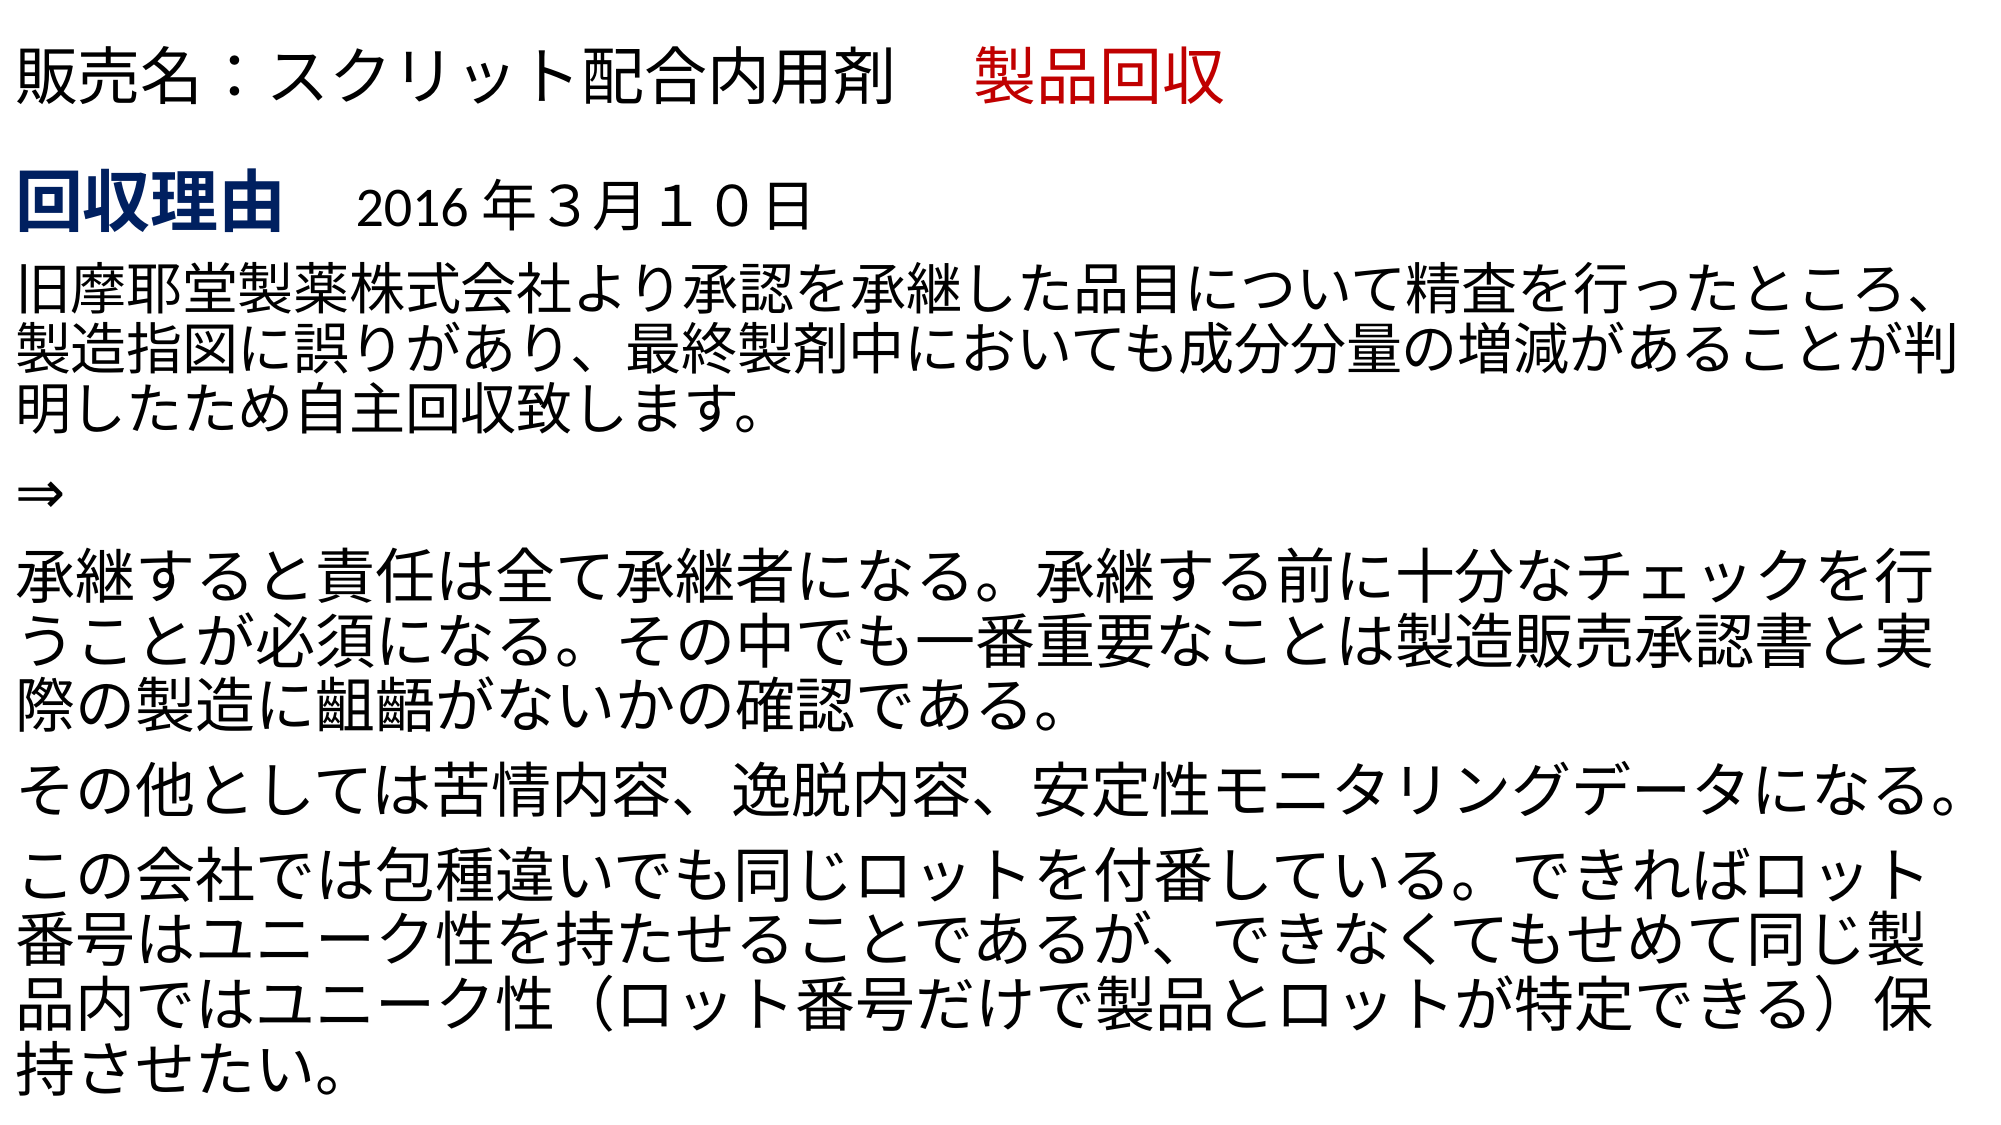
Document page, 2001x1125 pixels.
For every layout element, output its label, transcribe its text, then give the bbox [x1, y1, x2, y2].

title 販売名：スクリット配合内用剤 製品回収 [0, 37, 2000, 121]
list 回収理由 2016年３月１０日 旧摩耶堂製薬株式会社より承認を承継した品目について精査を行ったところ、製造指図に誤りがあり、最終製剤中においても成分分量の増減があることが判明したため自主回収致します。 ⇒ 承継すると責任は全て承継者になる。承継する前に十分なチェックを行うことが必須になる。その中でも一番重要なことは製造販売承認書と実際の製造に齟齬がないかの確認である。 その他としては苦情内容、逸脱内容、安定性モニタリングデータになる。 この会社では包種違いでも同じロットを付番している。できればロット番号はユニーク性を持たせることであるが、できなくてもせめて同じ製品内ではユニーク性（ロット番号だけで製品とロットが特定できる）保持させたい。 [0, 160, 2000, 1125]
